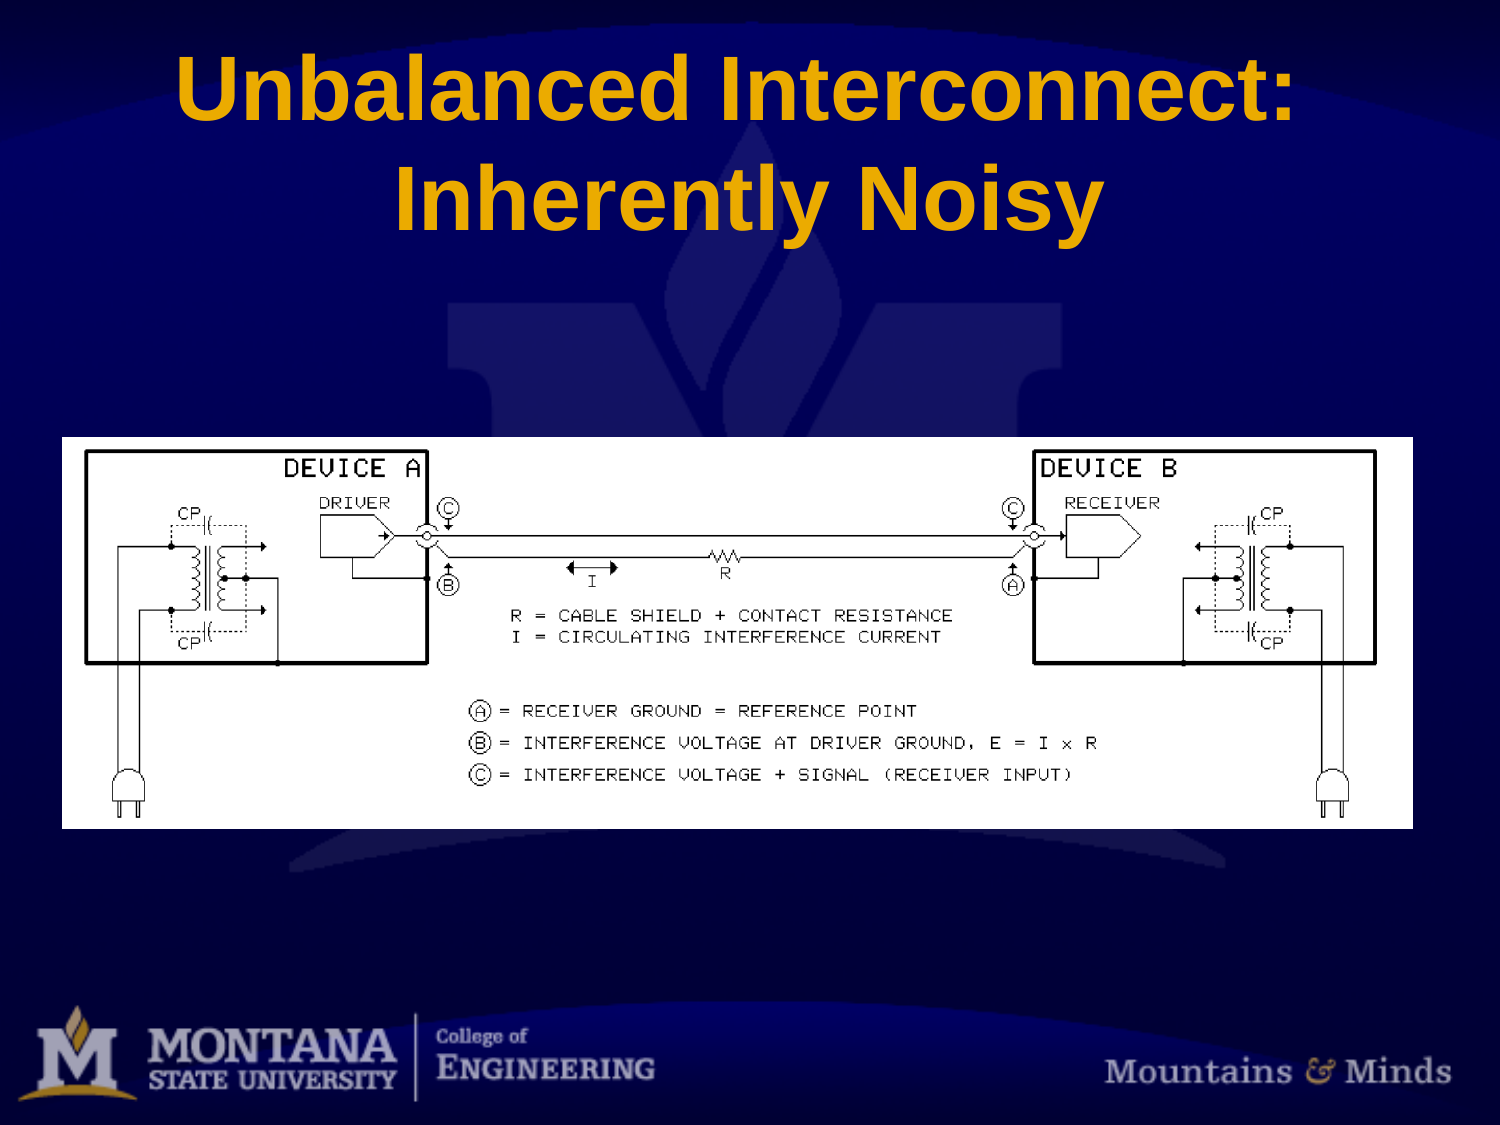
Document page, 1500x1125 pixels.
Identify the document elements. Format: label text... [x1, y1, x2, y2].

title Unbalanced Interconnect: Inherently Noisy [74, 44, 1426, 233]
picture [0, 0, 1500, 1125]
